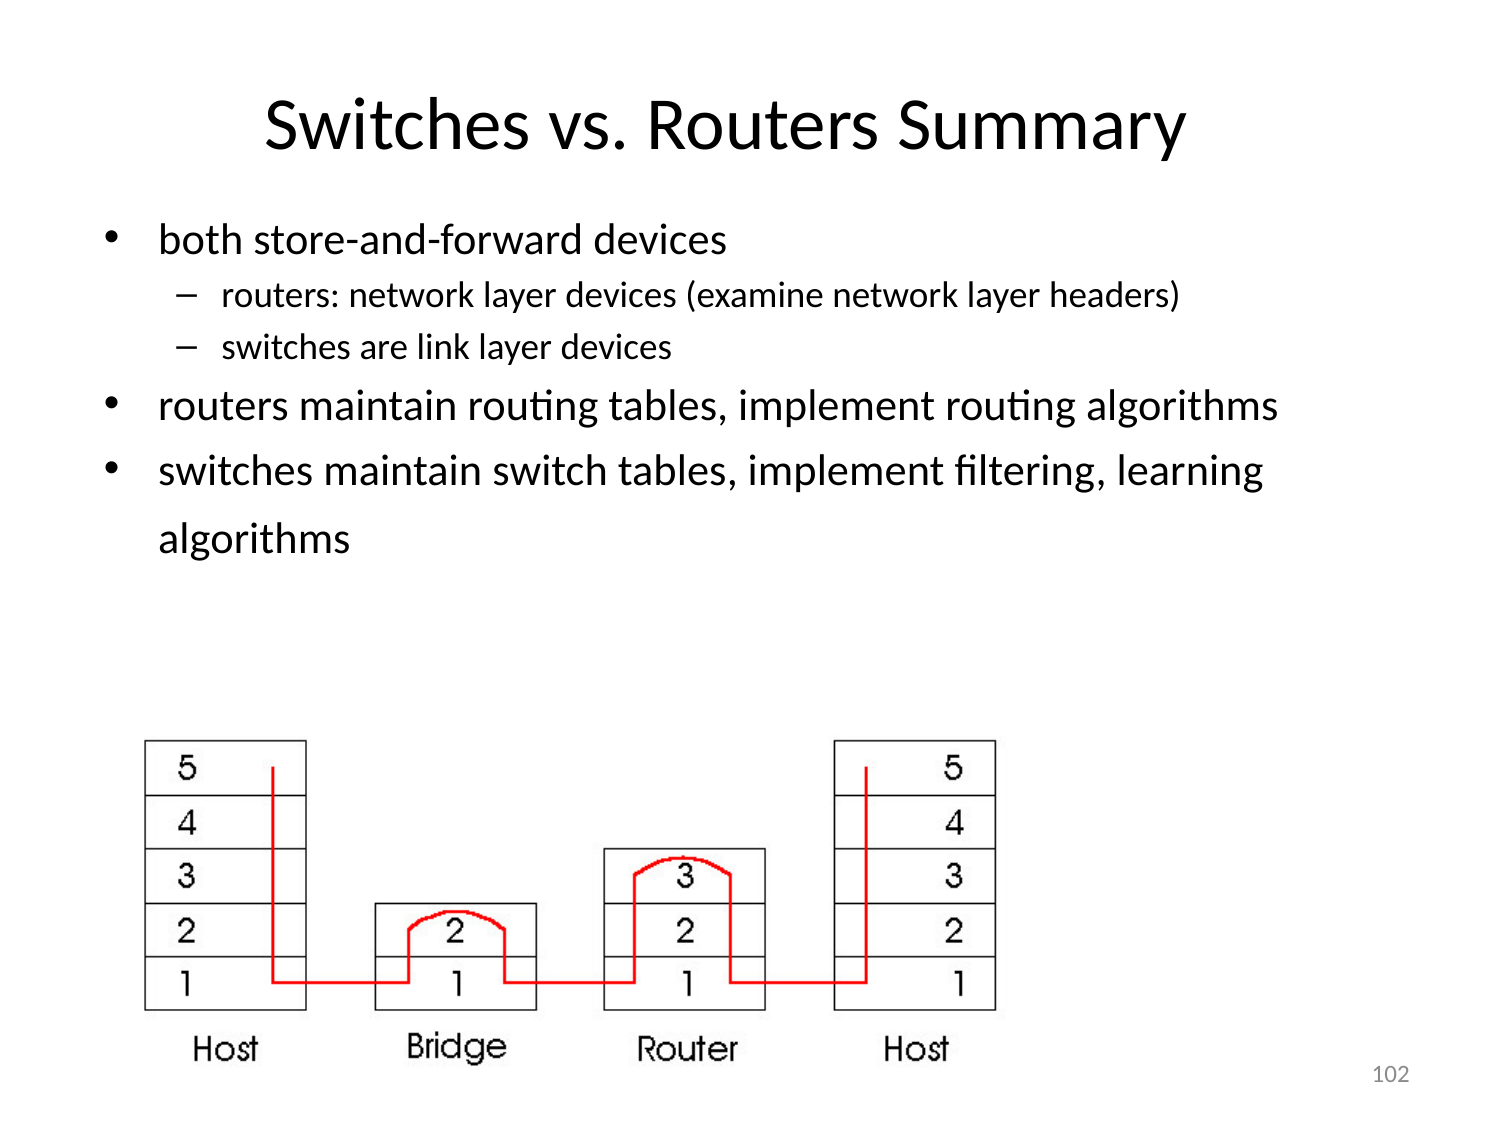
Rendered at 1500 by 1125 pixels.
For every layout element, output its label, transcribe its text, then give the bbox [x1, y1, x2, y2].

slide_number 102 [1074, 1042, 1425, 1103]
picture [120, 724, 1017, 1079]
title Switches vs. Routers Summary [89, 25, 1364, 202]
list both store-and-forward devices routers: network layer devices (examine network layer headers) switches are link layer devices routers maintain routing tables, implement routing algorithms switches maintain switch tables, implement filtering, learning algorithms [89, 202, 1399, 578]
